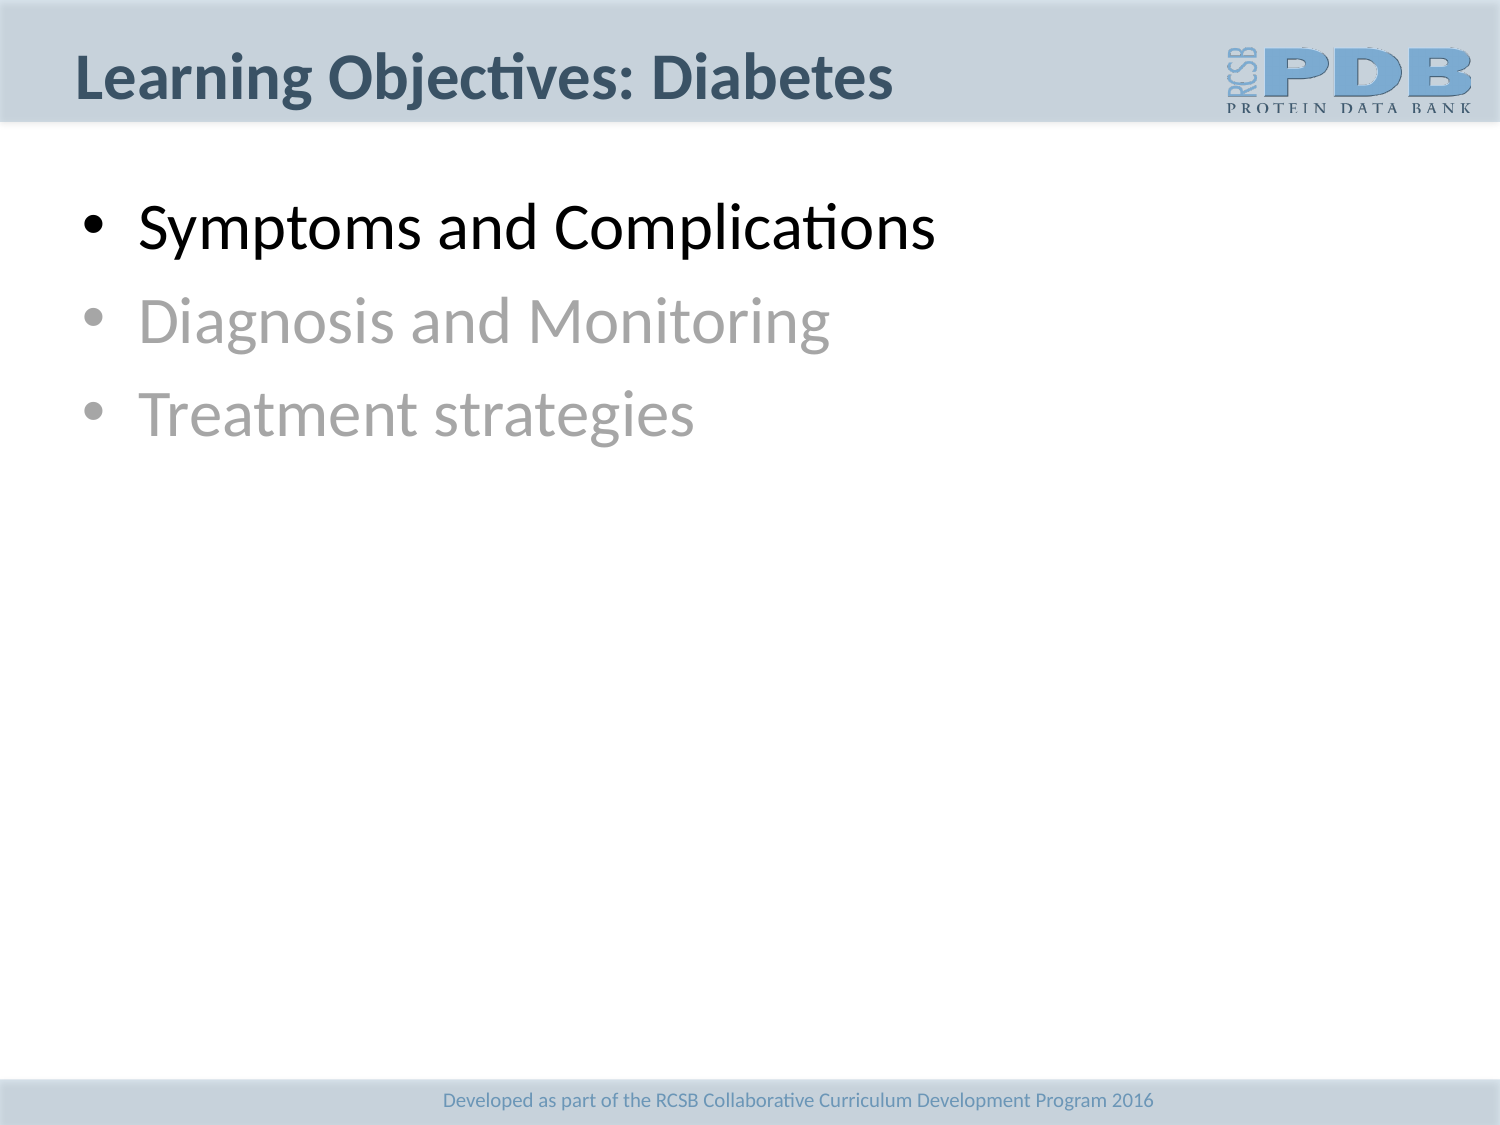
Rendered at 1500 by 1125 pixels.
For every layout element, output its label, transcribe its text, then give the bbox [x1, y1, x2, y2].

title Learning Objectives: Diabetes [60, 24, 1400, 122]
list Symptoms and Complications Diagnosis and Monitoring Treatment strategies [66, 175, 1417, 1016]
